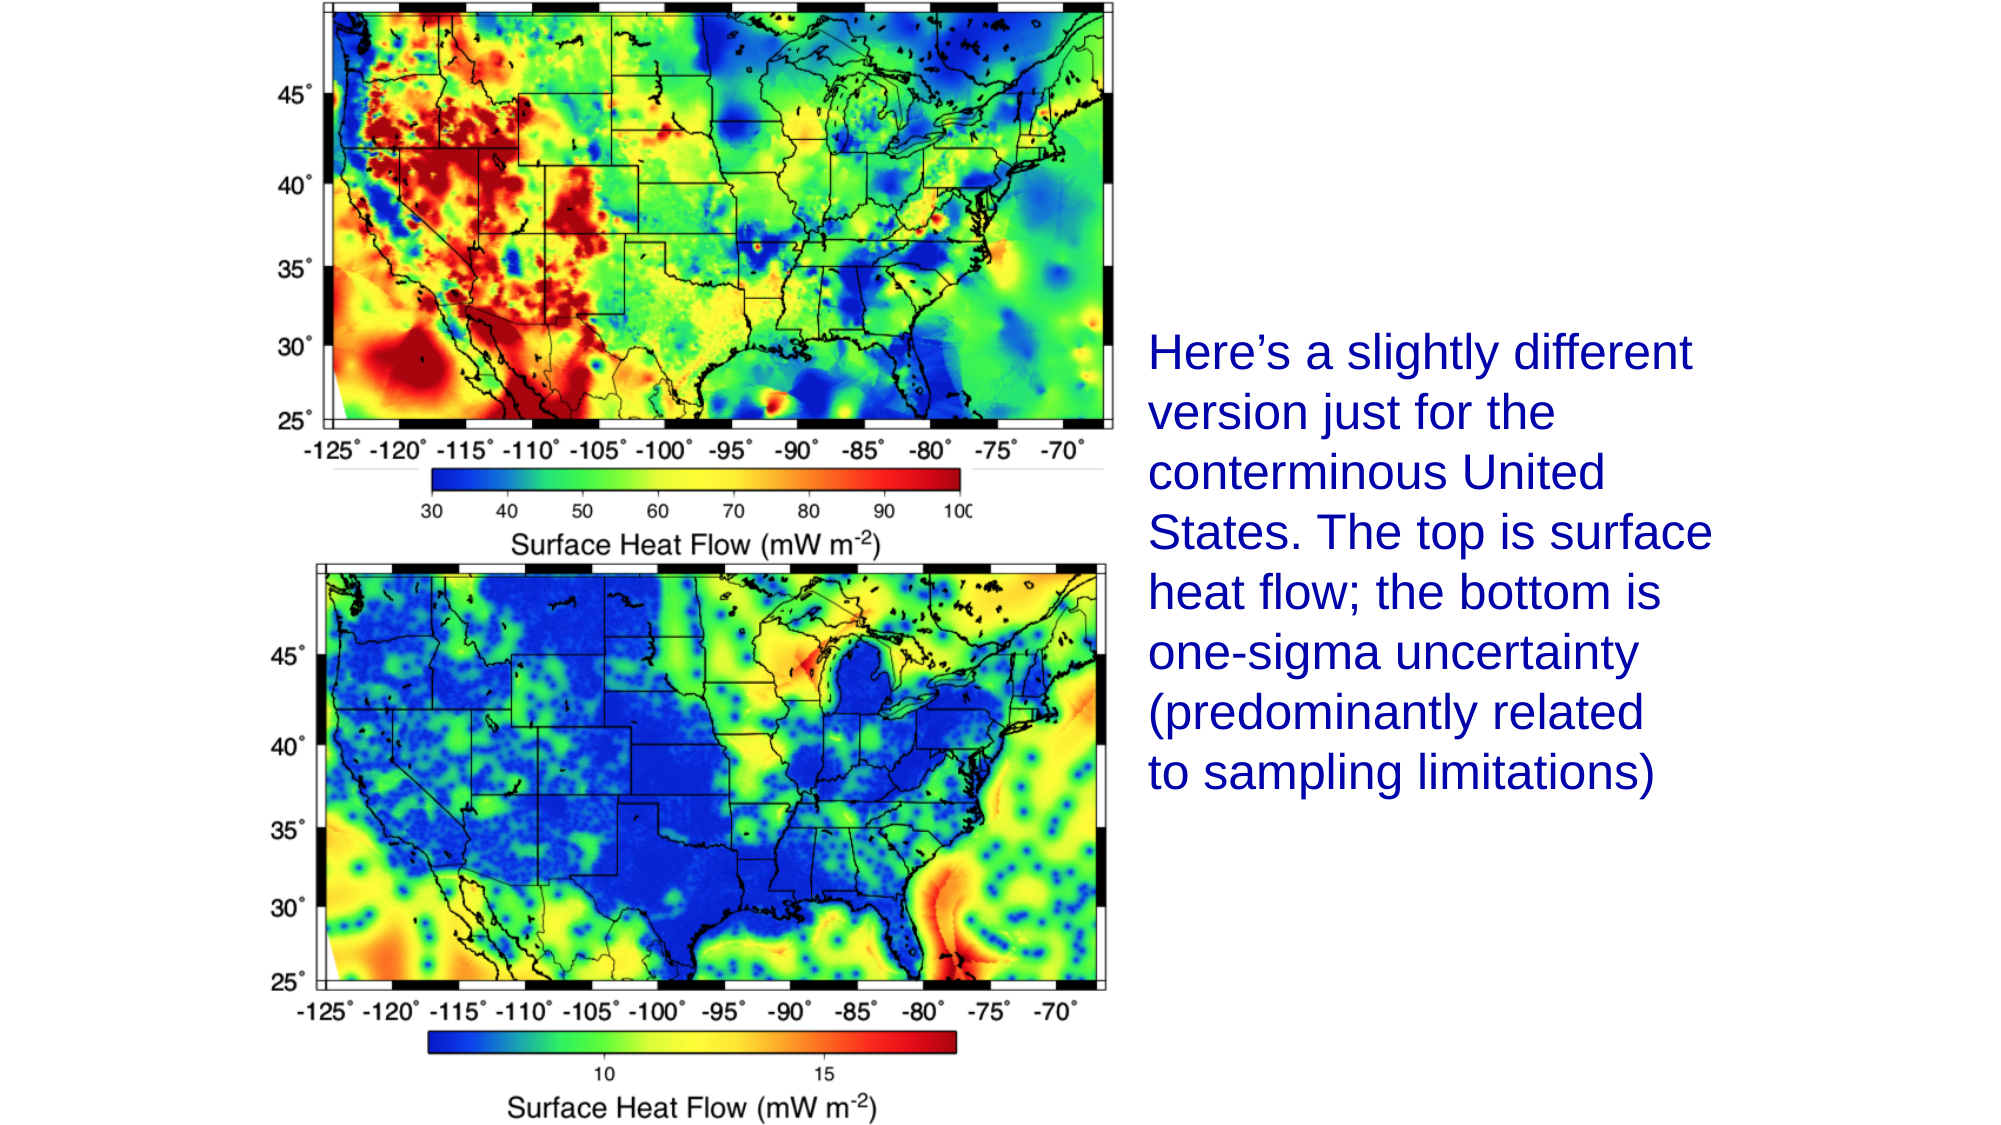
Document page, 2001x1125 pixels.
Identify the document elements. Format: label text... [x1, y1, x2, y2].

text_box Here’s a slightly different version just for the conterminous United States. The top is surface heat flow; the bottom is one-sigma uncertainty (predominantly related to sampling limitations) [1133, 312, 1730, 808]
picture [266, 0, 1123, 1125]
